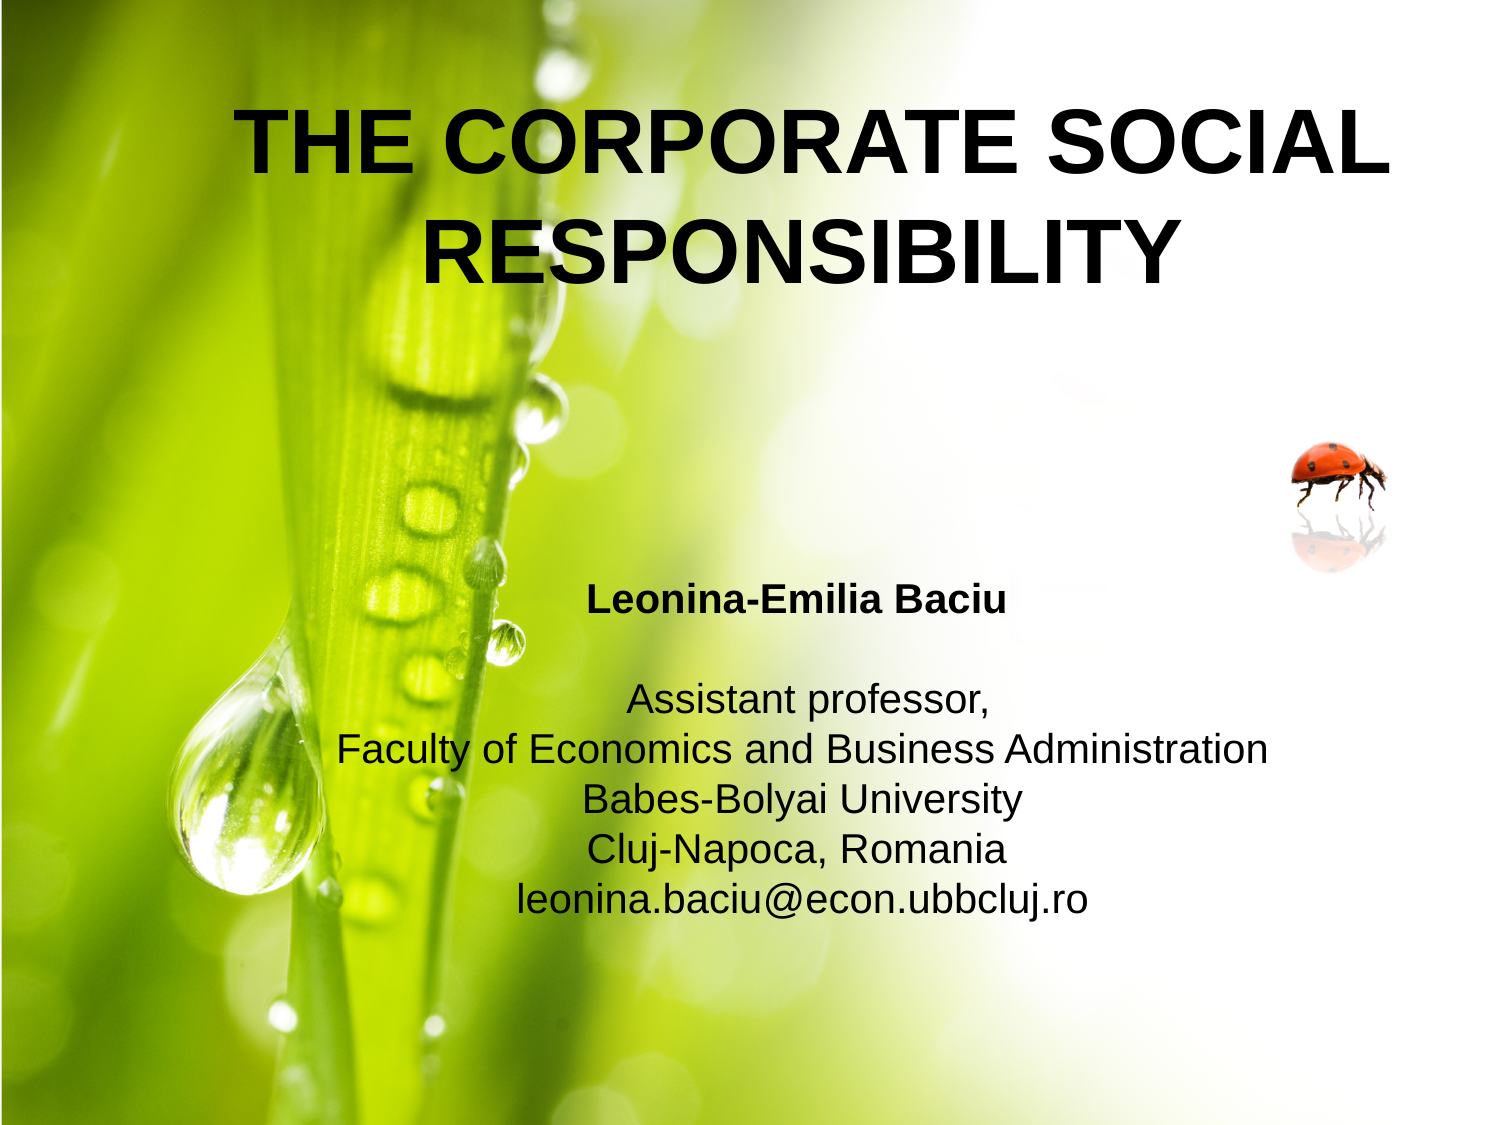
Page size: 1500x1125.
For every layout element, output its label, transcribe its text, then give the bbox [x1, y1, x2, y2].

picture [1, 0, 1500, 1125]
title THE CORPORATE SOCIAL RESPONSIBILITY Leonina-Emilia Baciu Assistant professor, Faculty of Economics and Business Administration Babes-Bolyai University Cluj-Napoca, Romania leonina.baciu@econ.ubbcluj.ro [140, 140, 1465, 633]
